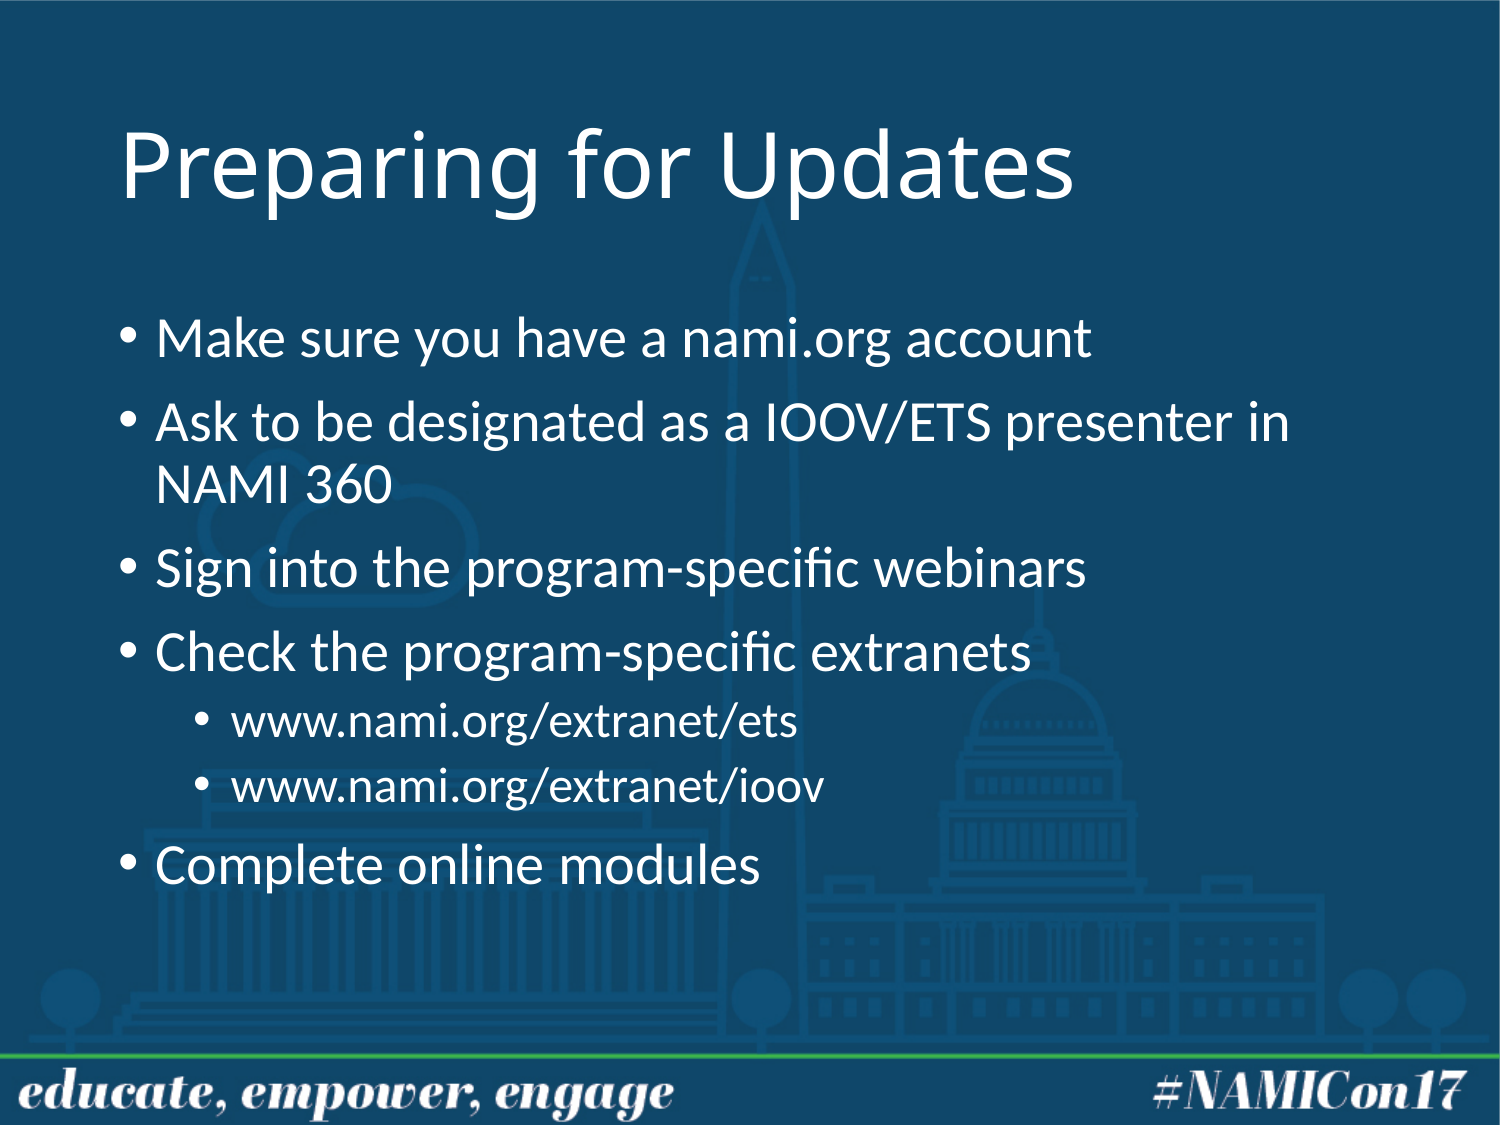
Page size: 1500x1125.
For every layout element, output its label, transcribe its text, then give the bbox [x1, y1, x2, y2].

list Make sure you have a nami.org account Ask to be designated as a IOOV/ETS presenter in NAMI 360 Sign into the program-specific webinars Check the program-specific extranets www.nami.org/extranet/ets www.nami.org/extranet/ioov Complete online modules [103, 299, 1397, 1014]
picture [0, 0, 1500, 1125]
title Preparing for Updates [103, 59, 1397, 278]
